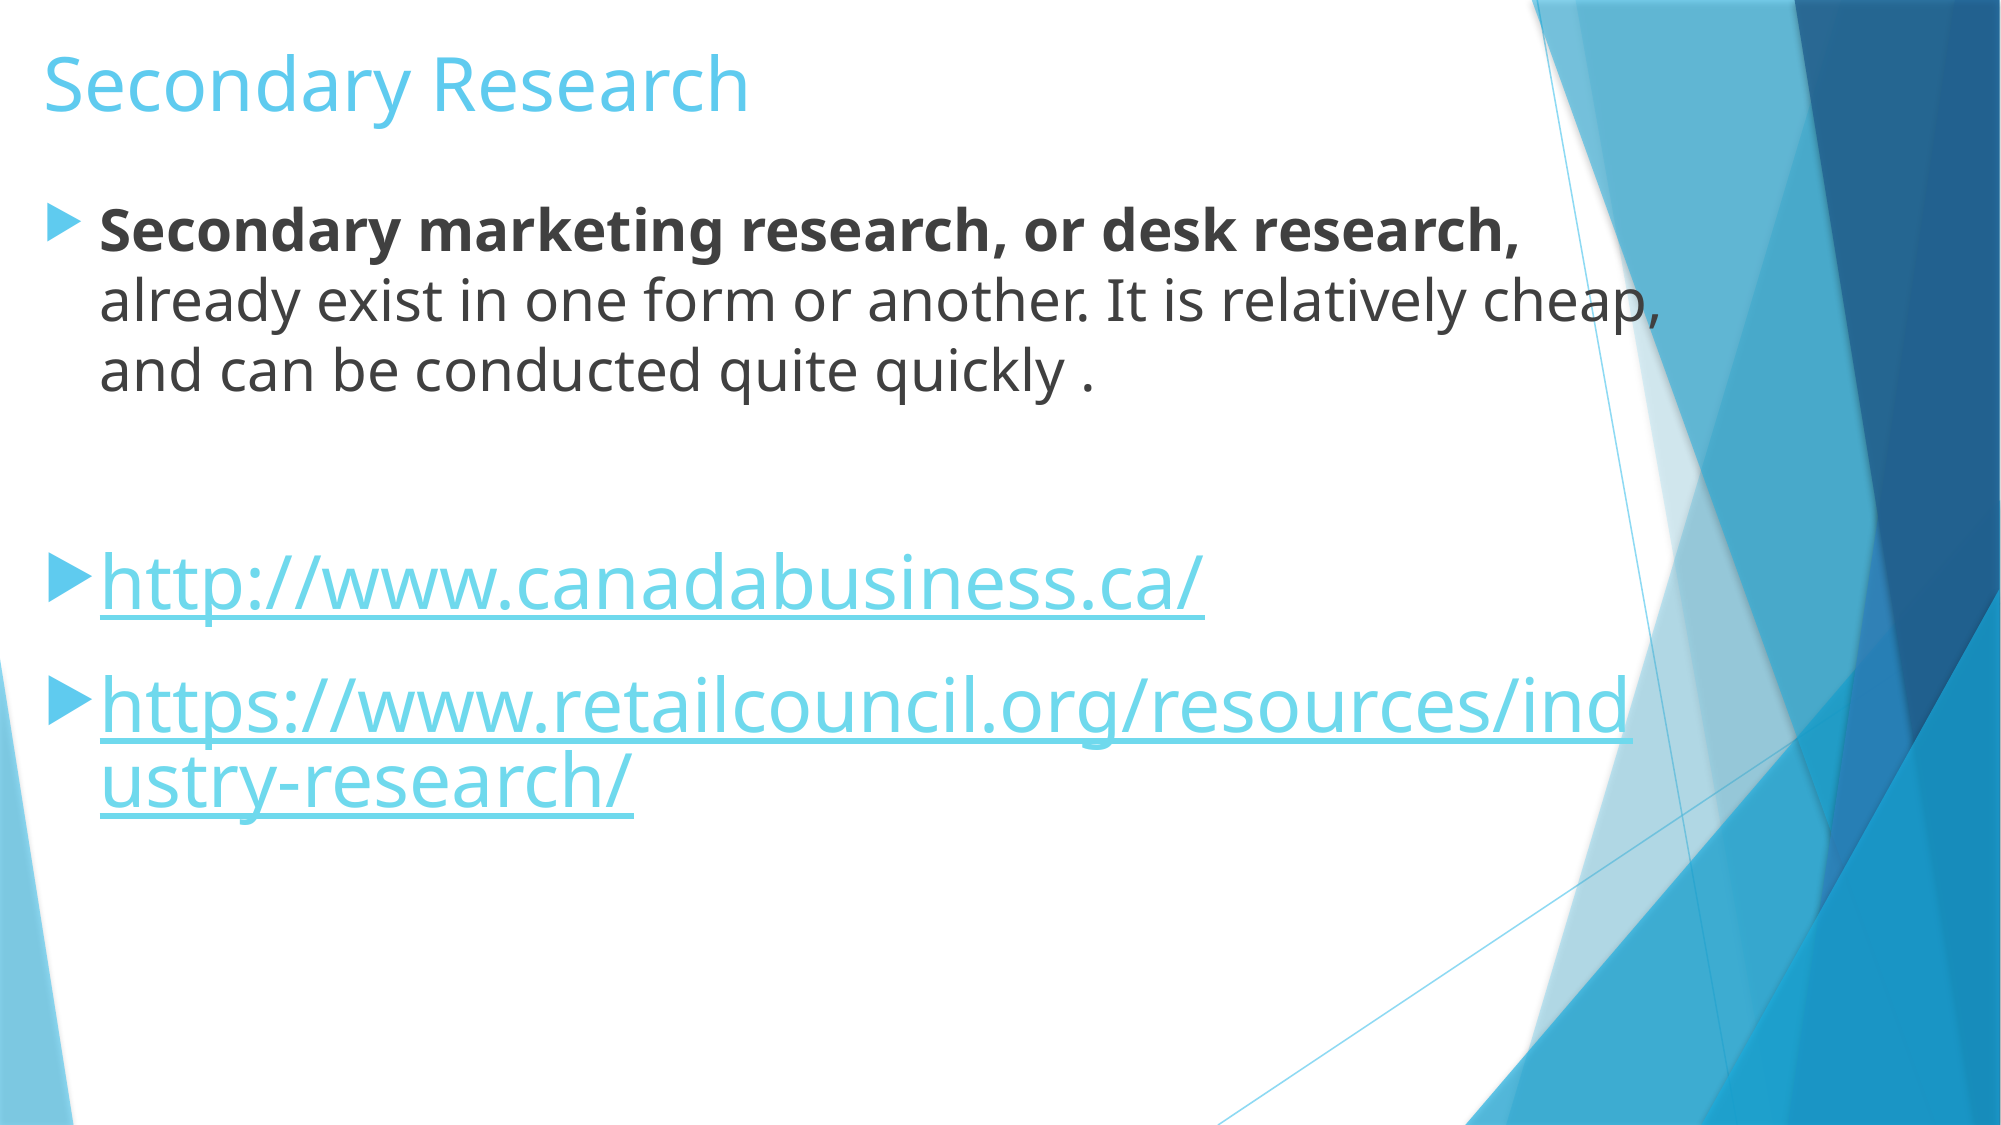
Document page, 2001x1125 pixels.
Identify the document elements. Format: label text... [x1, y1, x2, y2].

list Secondary marketing research, or desk research, already exist in one form or another. It is relatively cheap, and can be conducted quite quickly . http://www.canadabusiness.ca/ https://www.retailcouncil.org/resources/industry-research/ [28, 185, 1679, 806]
title Secondary Research [28, 28, 1439, 185]
